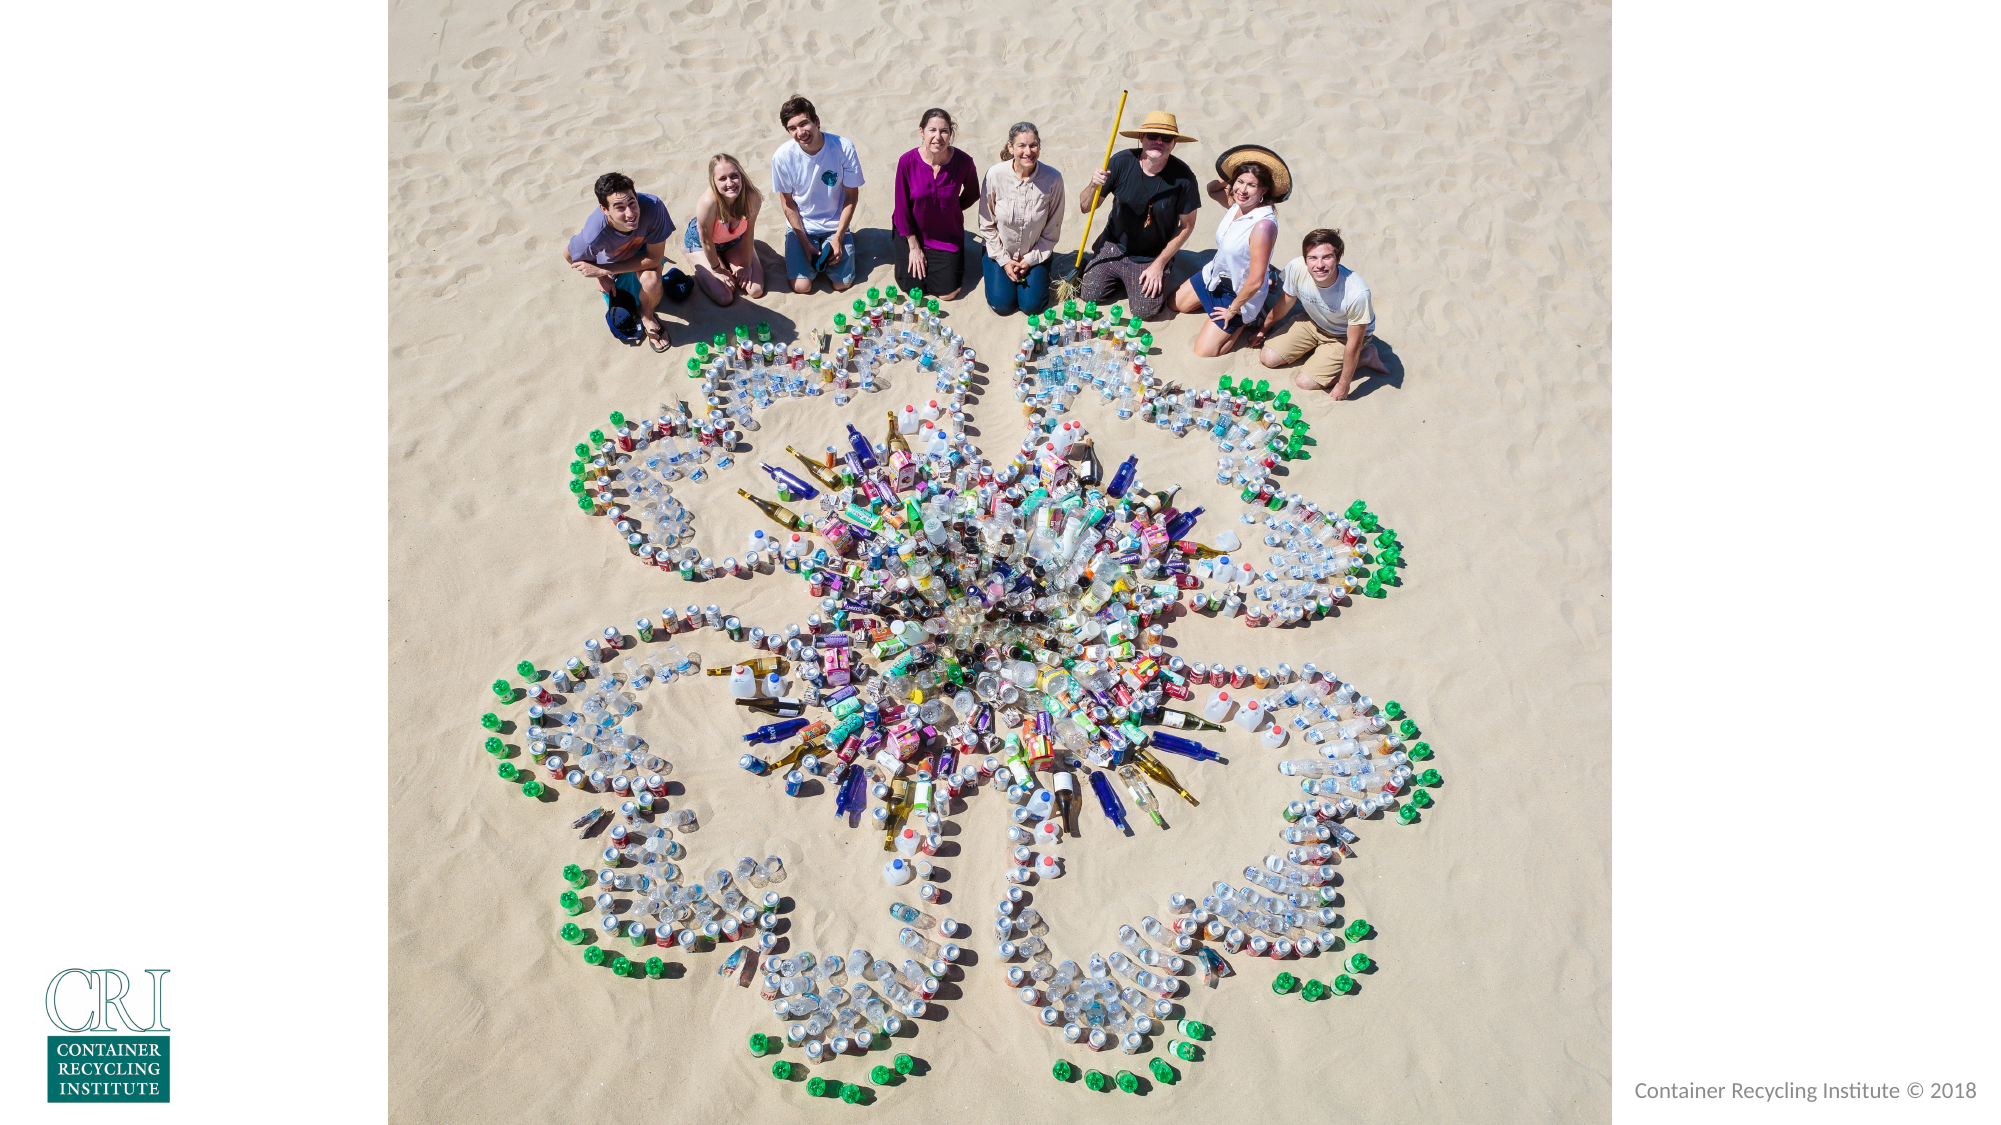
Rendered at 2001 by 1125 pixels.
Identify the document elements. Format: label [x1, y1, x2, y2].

list [0, 0, 2000, 1125]
picture [45, 968, 172, 1103]
